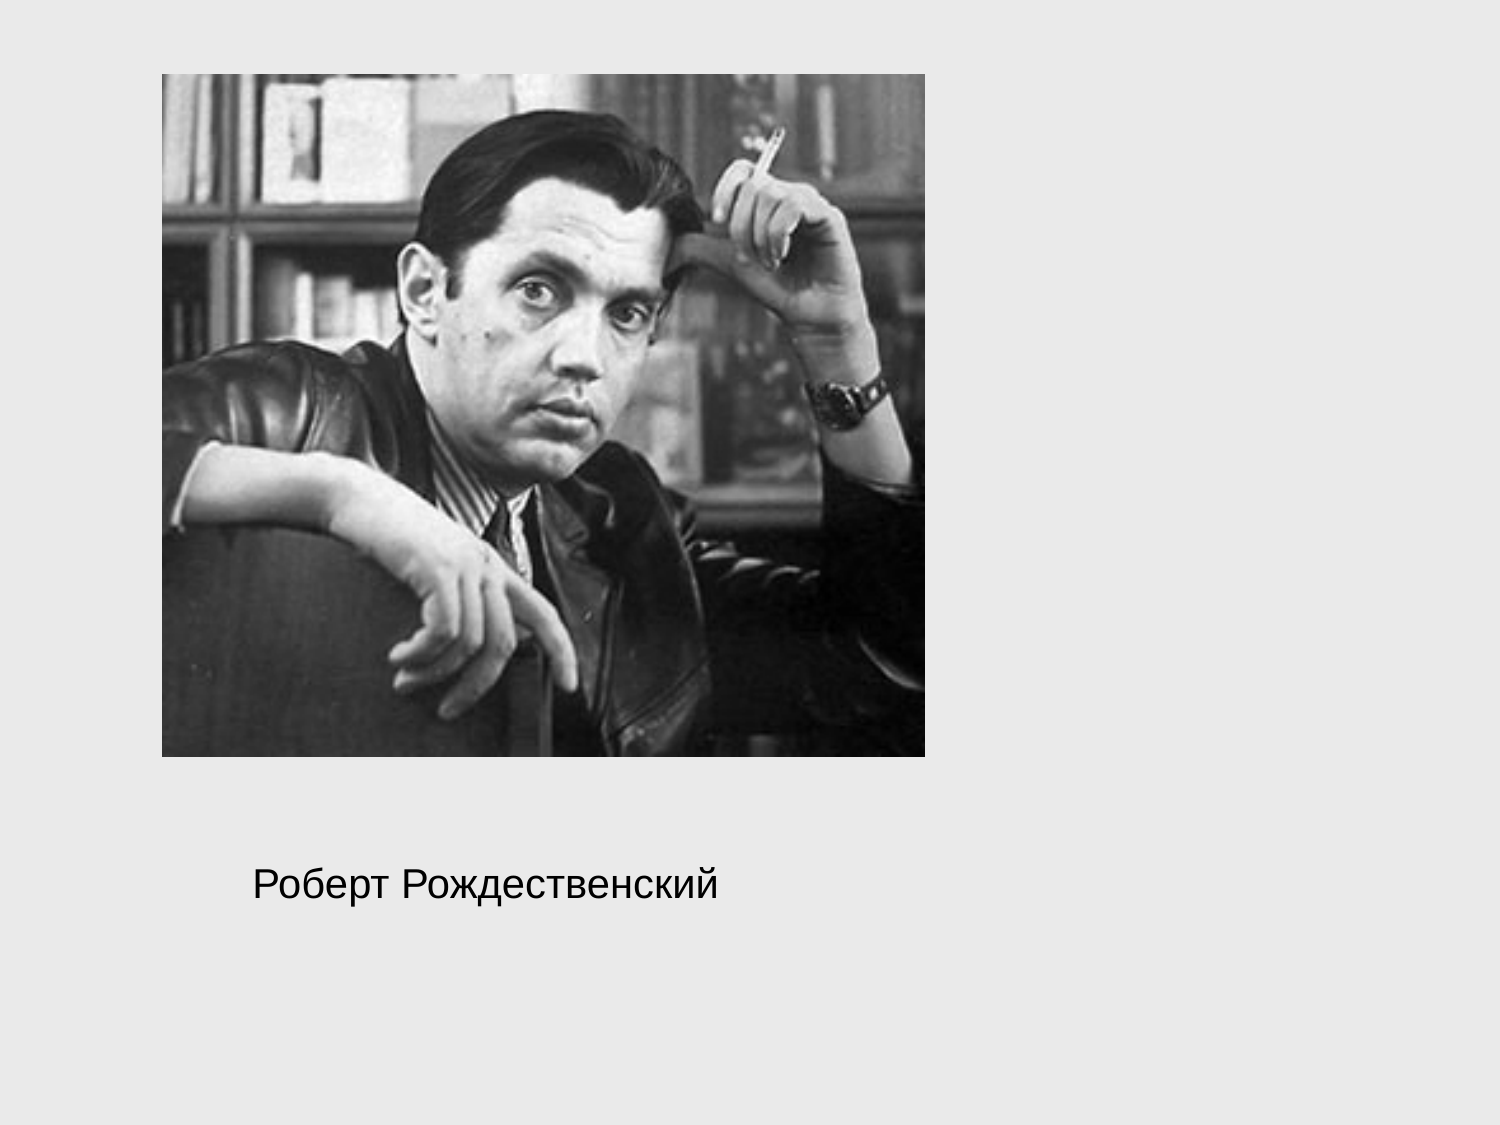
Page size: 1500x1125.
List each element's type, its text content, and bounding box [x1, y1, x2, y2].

text_box Роберт Рождественский [237, 849, 938, 915]
picture [162, 74, 926, 757]
